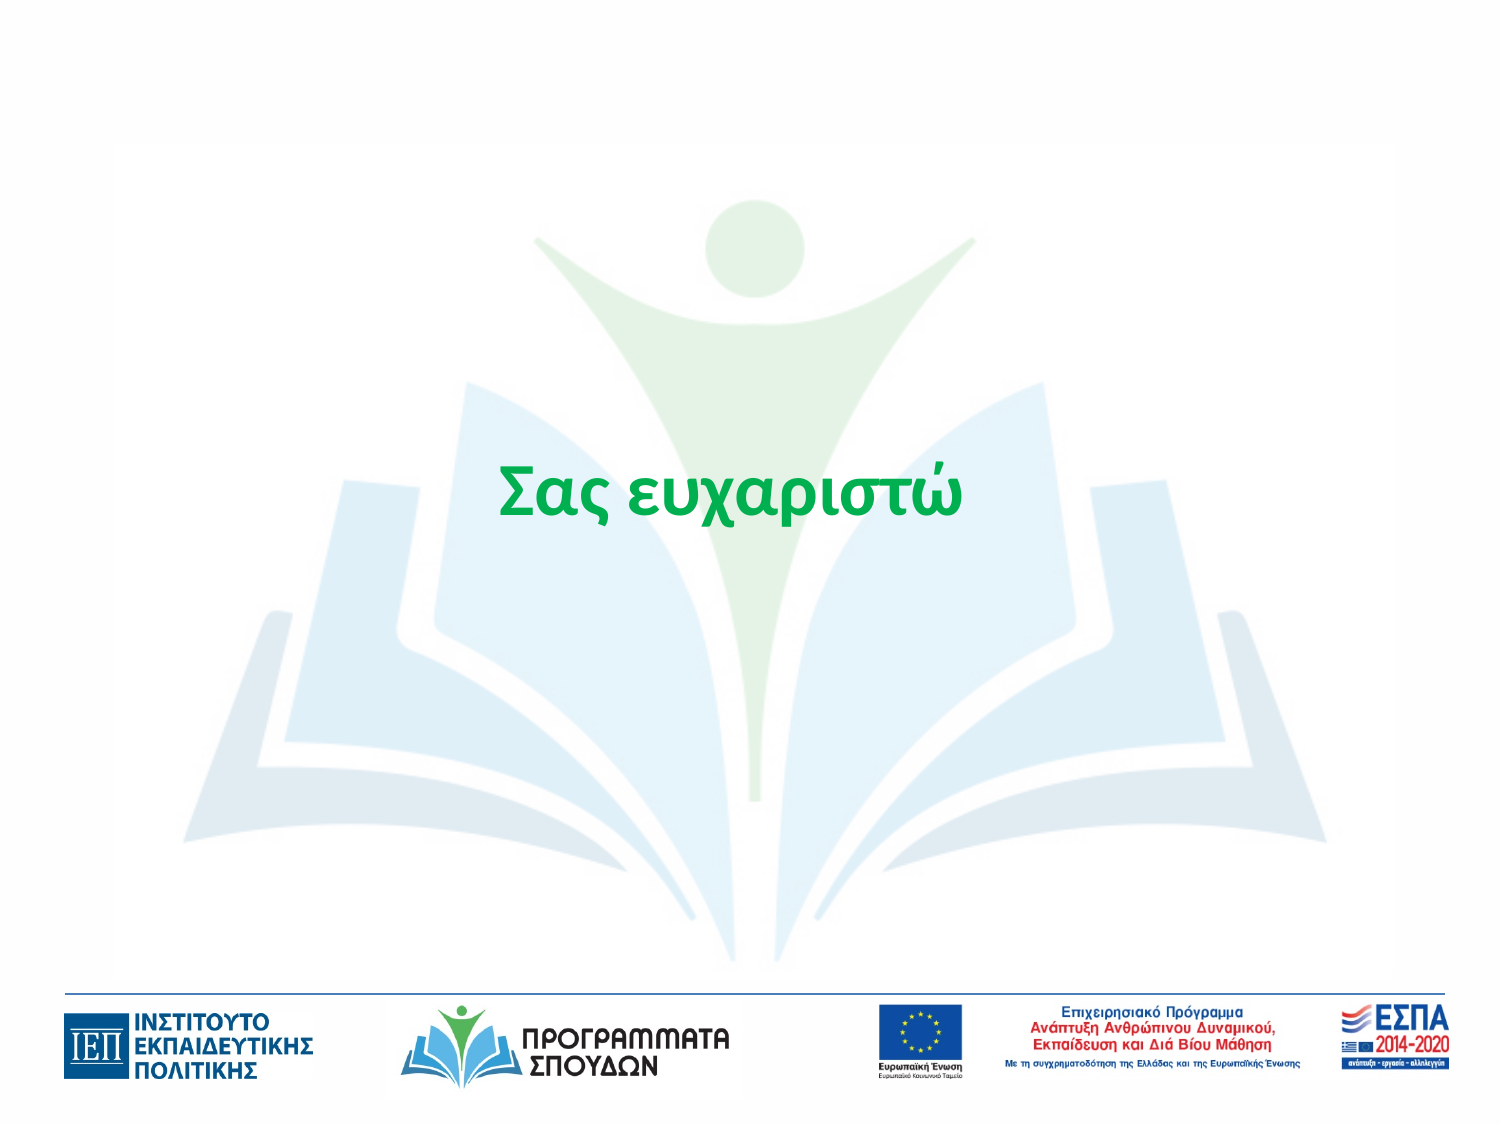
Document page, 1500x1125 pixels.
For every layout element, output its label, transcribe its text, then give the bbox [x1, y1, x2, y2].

picture [879, 1000, 1449, 1079]
text_box Σας ευχαριστώ [371, 432, 1093, 538]
picture [385, 995, 743, 1099]
picture [64, 1013, 313, 1079]
